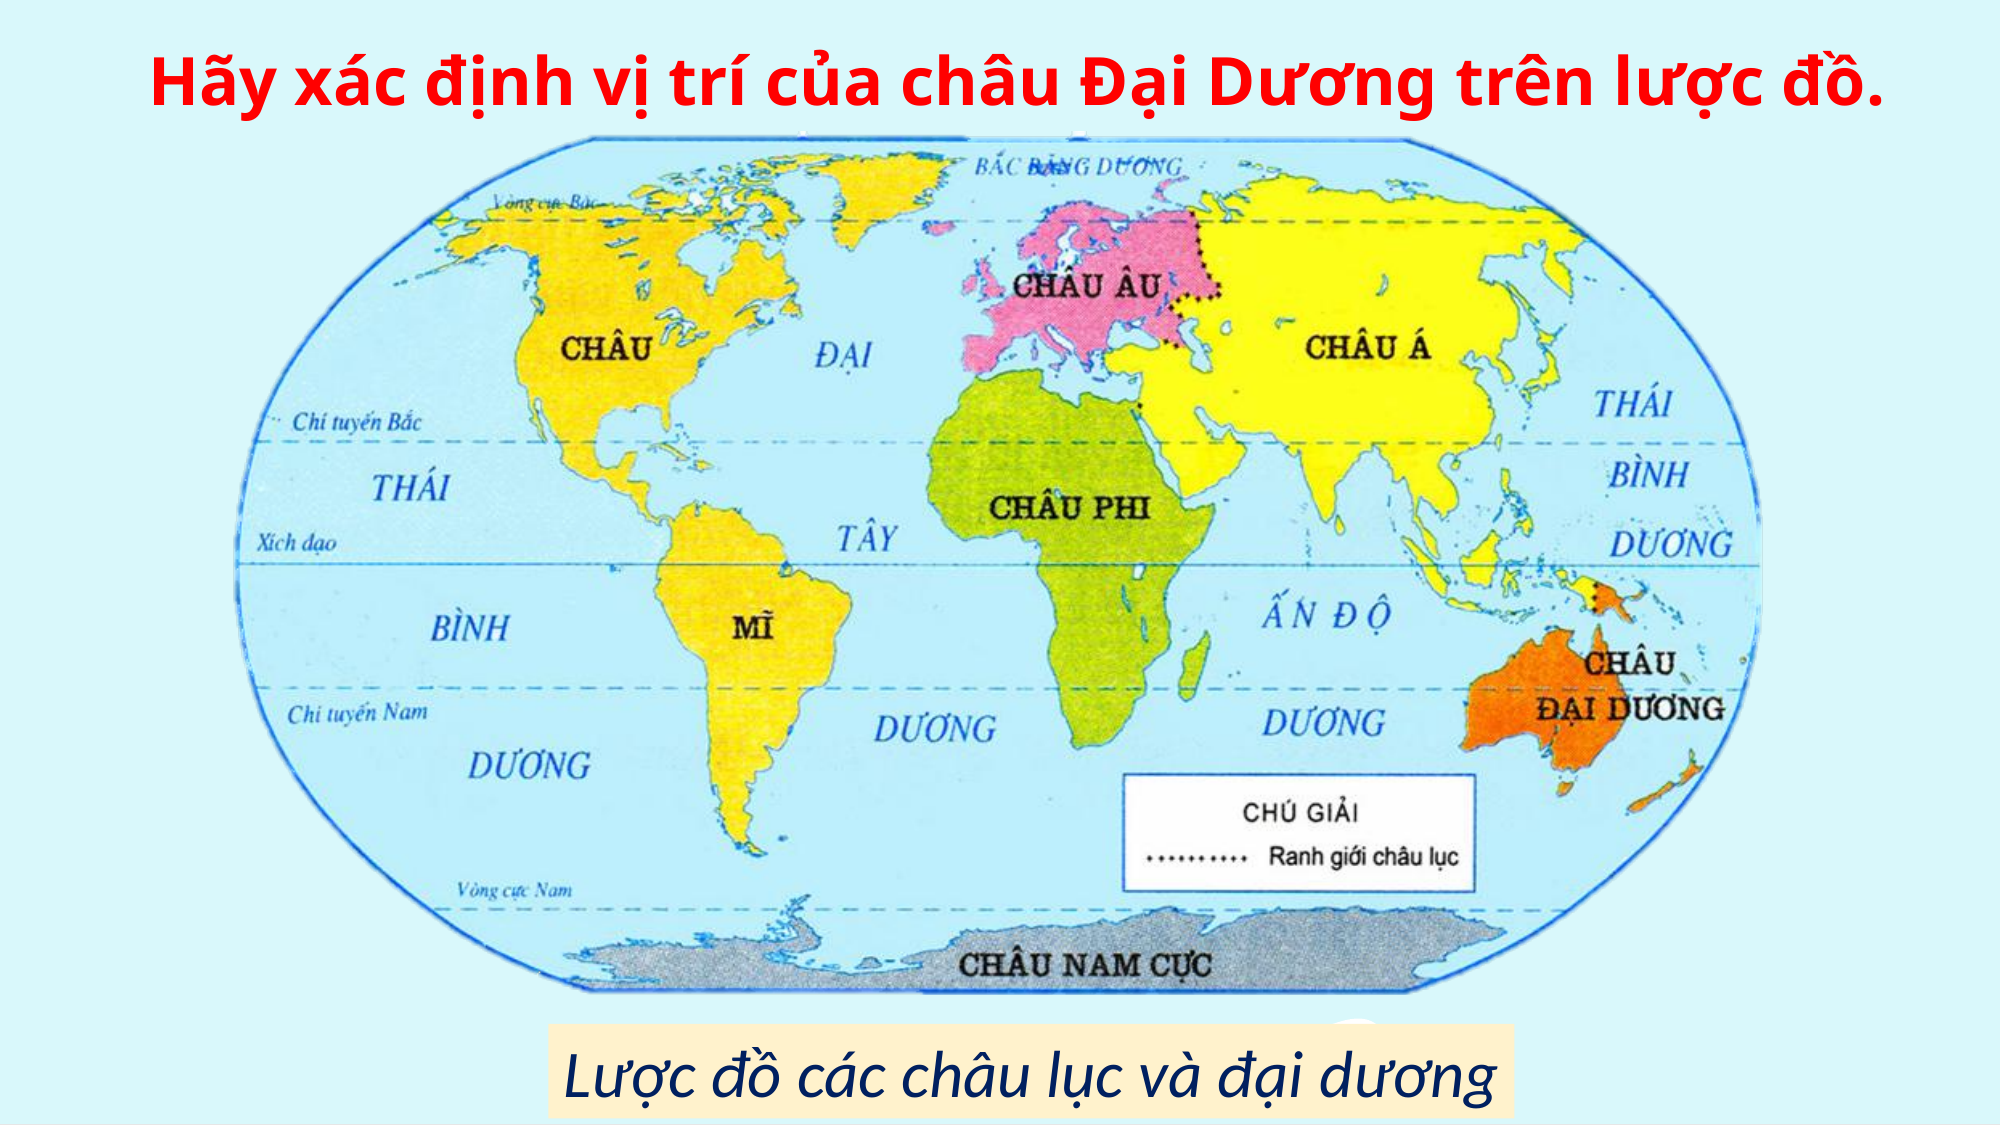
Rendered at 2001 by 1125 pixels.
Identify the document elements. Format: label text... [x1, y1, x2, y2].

text_box Lược đồ các châu lục và đại dương [548, 1023, 1515, 1119]
text_box Hãy xác định vị trí của châu Đại Dương trên lược đồ. [42, 31, 1958, 127]
text_box [1335, 1018, 1375, 1023]
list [229, 131, 1771, 995]
